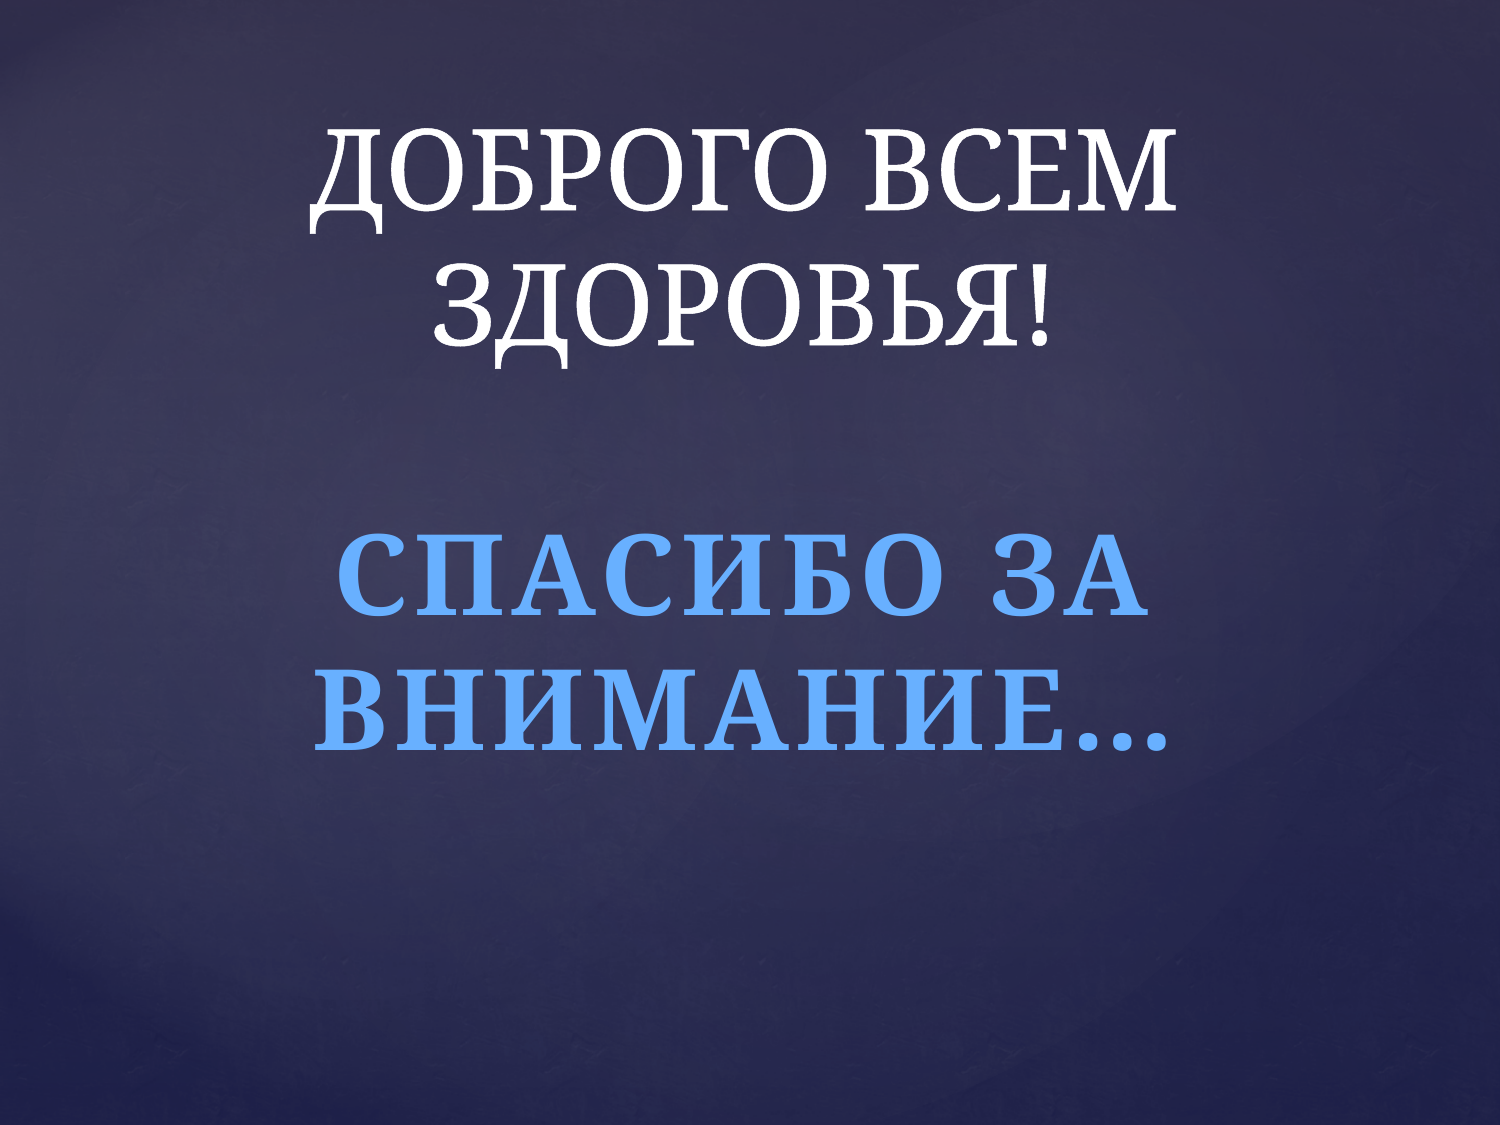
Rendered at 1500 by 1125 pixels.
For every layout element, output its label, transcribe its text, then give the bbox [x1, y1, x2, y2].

text_box ДОБРОГО ВСЕМ ЗДОРОВЬЯ! СПАСИБО ЗА ВНИМАНИЕ… [147, 89, 1341, 780]
